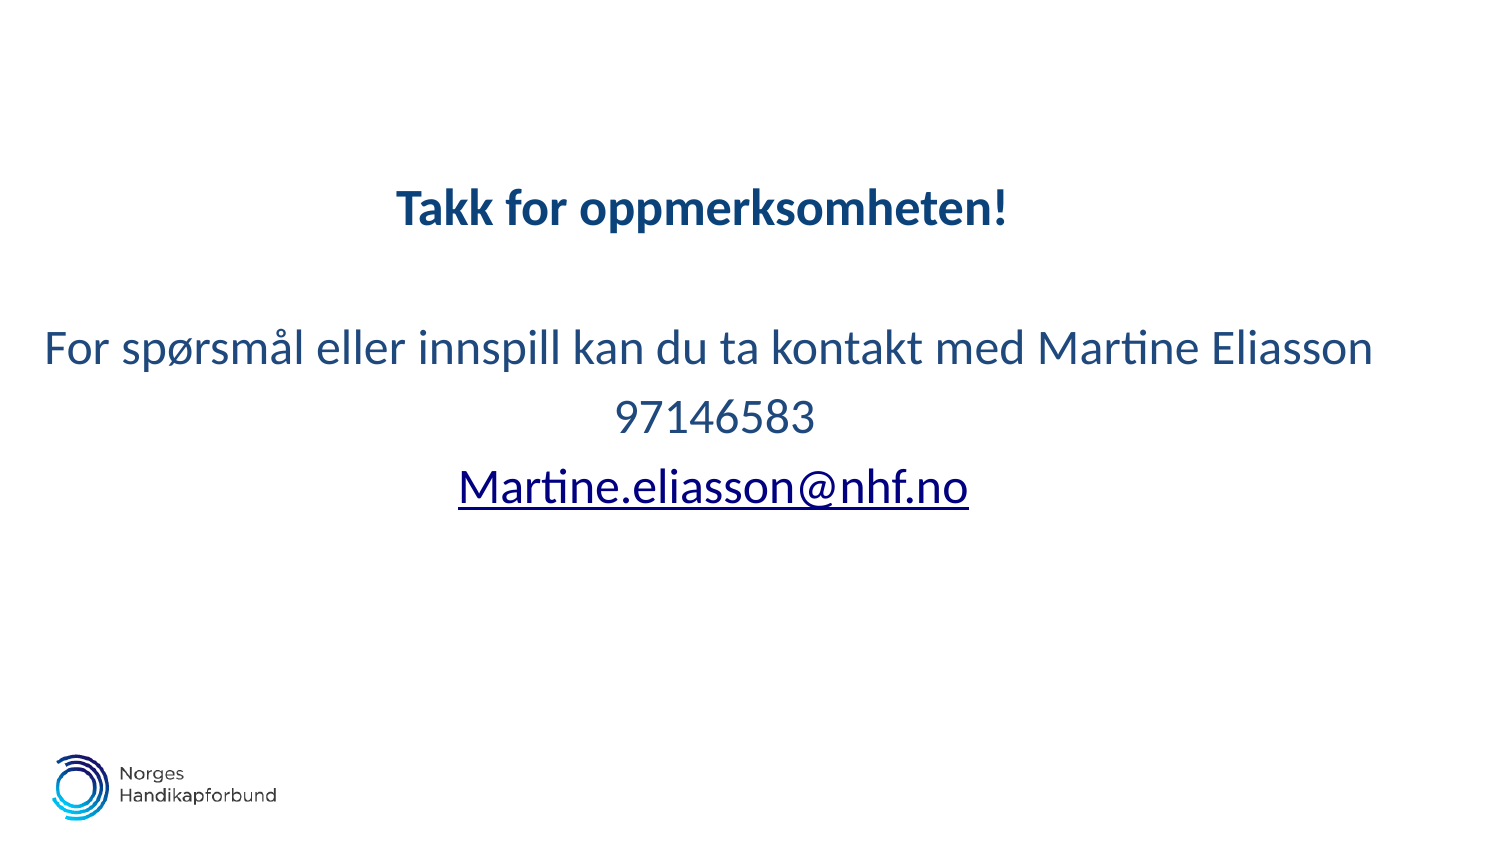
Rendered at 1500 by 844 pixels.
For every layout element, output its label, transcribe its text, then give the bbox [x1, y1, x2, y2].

title Takk for oppmerksomheten! [29, 164, 1377, 244]
list For spørsmål eller innspill kan du ta kontakt med Martine Eliasson 97146583 Martine.eliasson@nhf.no [29, 306, 1400, 706]
picture [45, 745, 281, 828]
